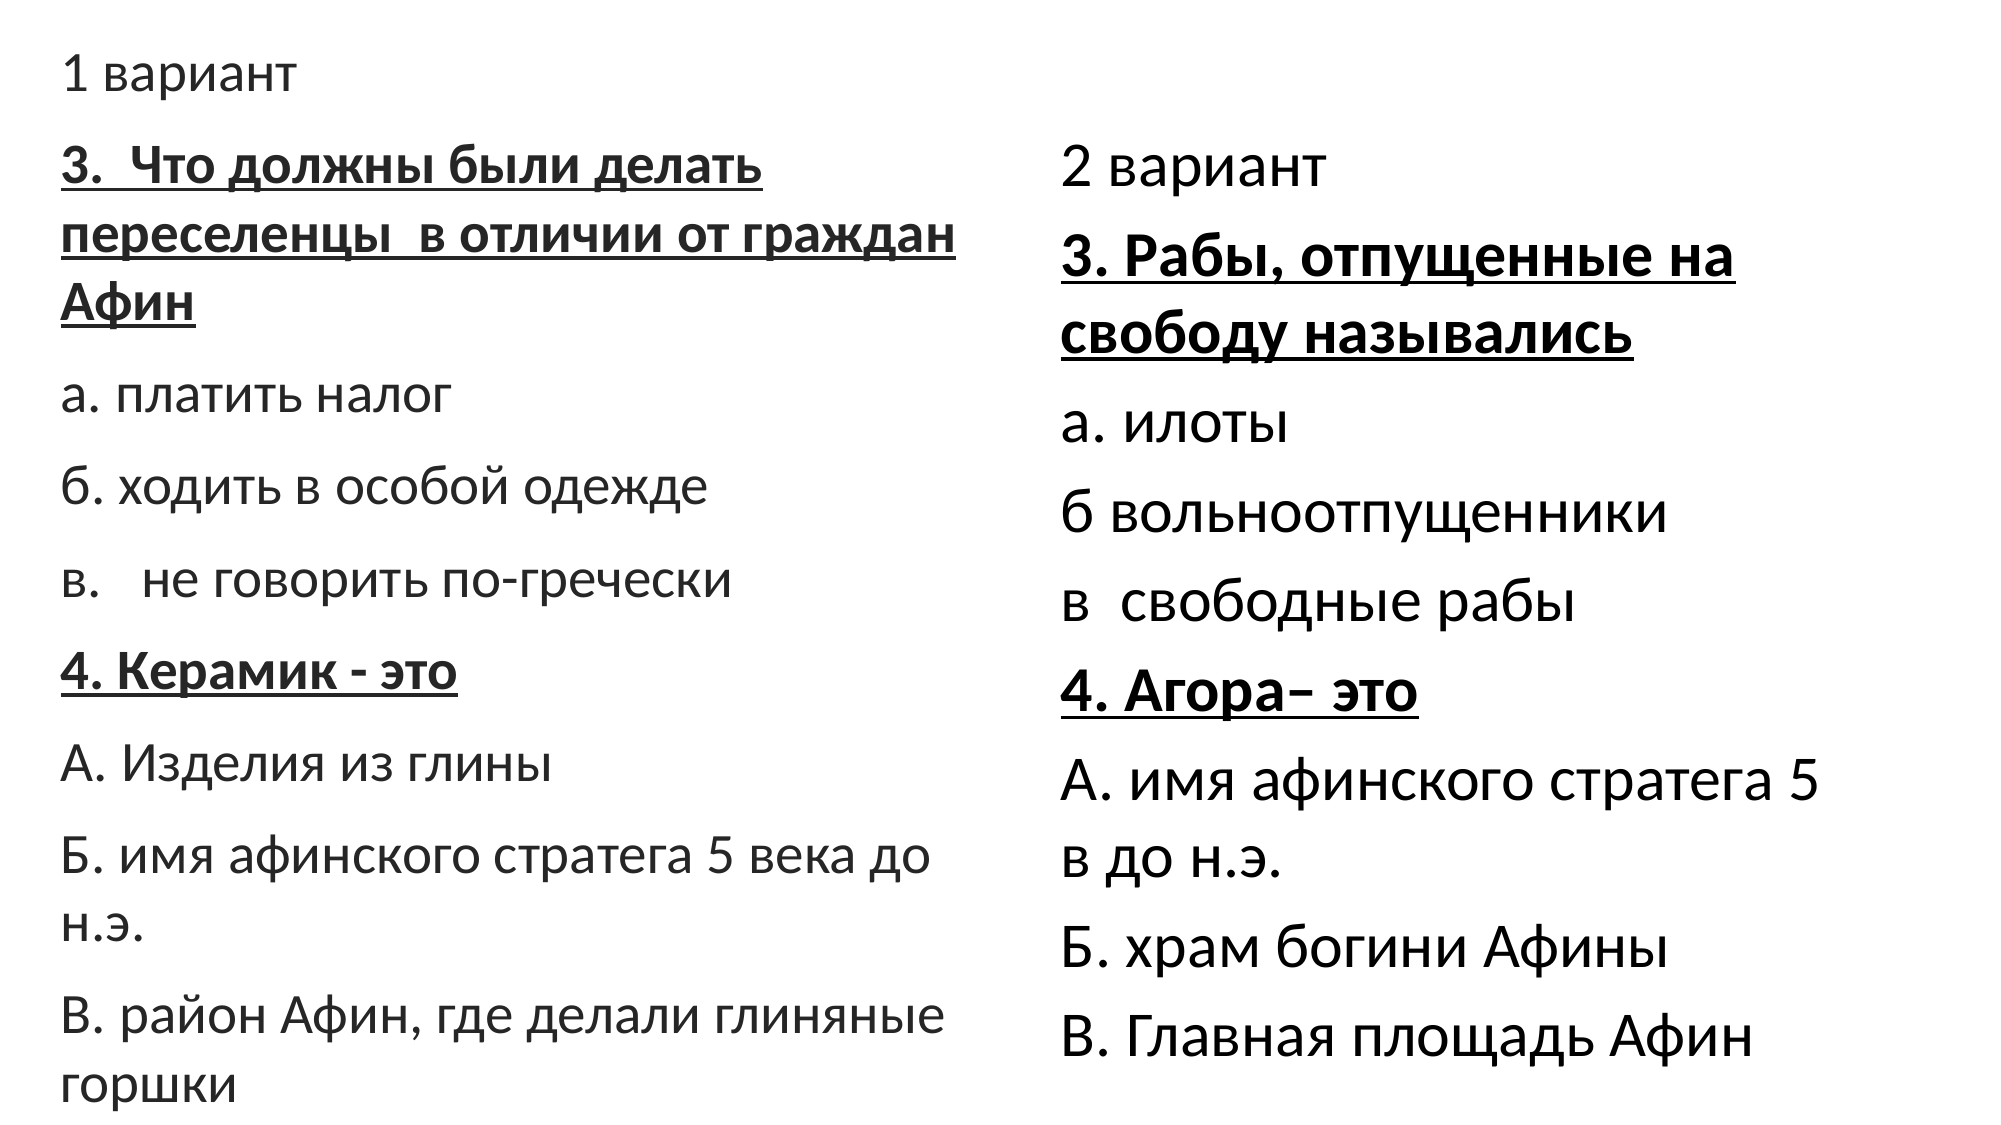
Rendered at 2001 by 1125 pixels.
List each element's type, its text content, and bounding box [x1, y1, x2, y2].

list 2 вариант 3. Рабы, отпущенные на свободу назывались а. илоты б вольноотпущенники в свободные рабы 4. Агора– это А. имя афинского стратега 5 в до н.э. Б. храм богини Афины В. Главная площадь Афин [1045, 115, 1869, 1078]
text_box 1 вариант 3. Что должны были делать переселенцы в отличии от граждан Афин а. платить налог б. ходить в особой одежде в. не говорить по-гречески 4. Керамик - это А. Изделия из глины Б. имя афинского стратега 5 века до н.э. В. район Афин, где делали глиняные горшки [45, 27, 1013, 1125]
